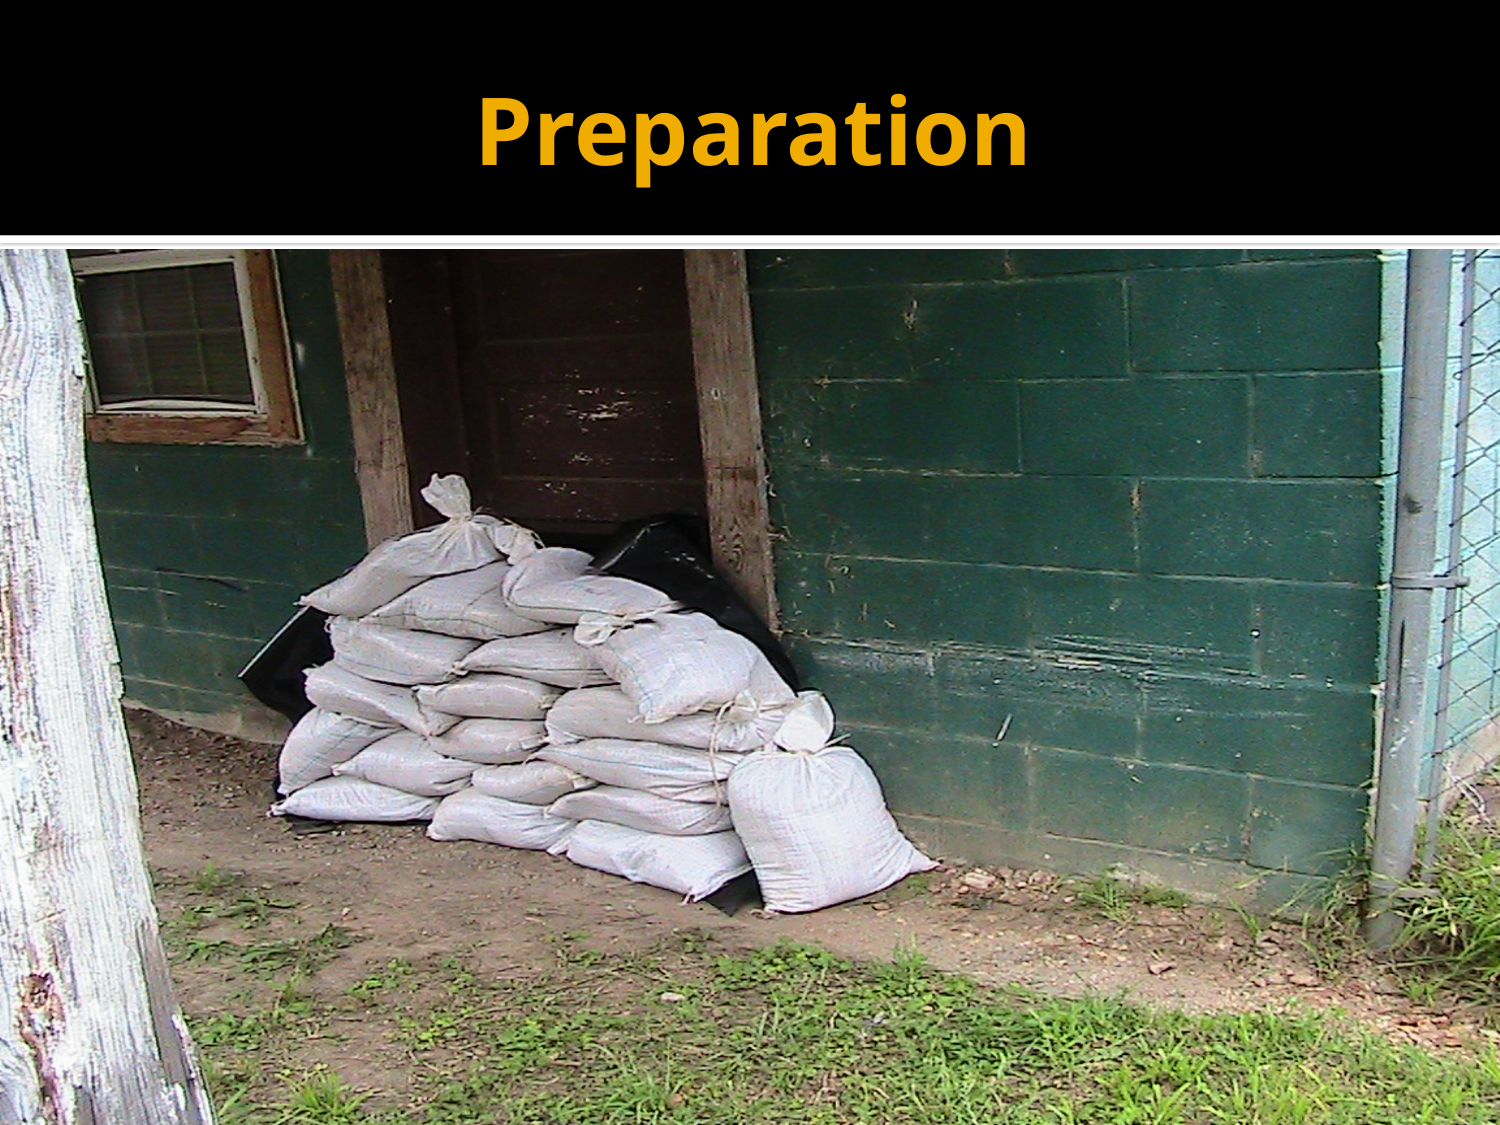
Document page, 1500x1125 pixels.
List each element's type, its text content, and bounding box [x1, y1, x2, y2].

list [0, 249, 1500, 1125]
title Preparation [75, 25, 1425, 231]
